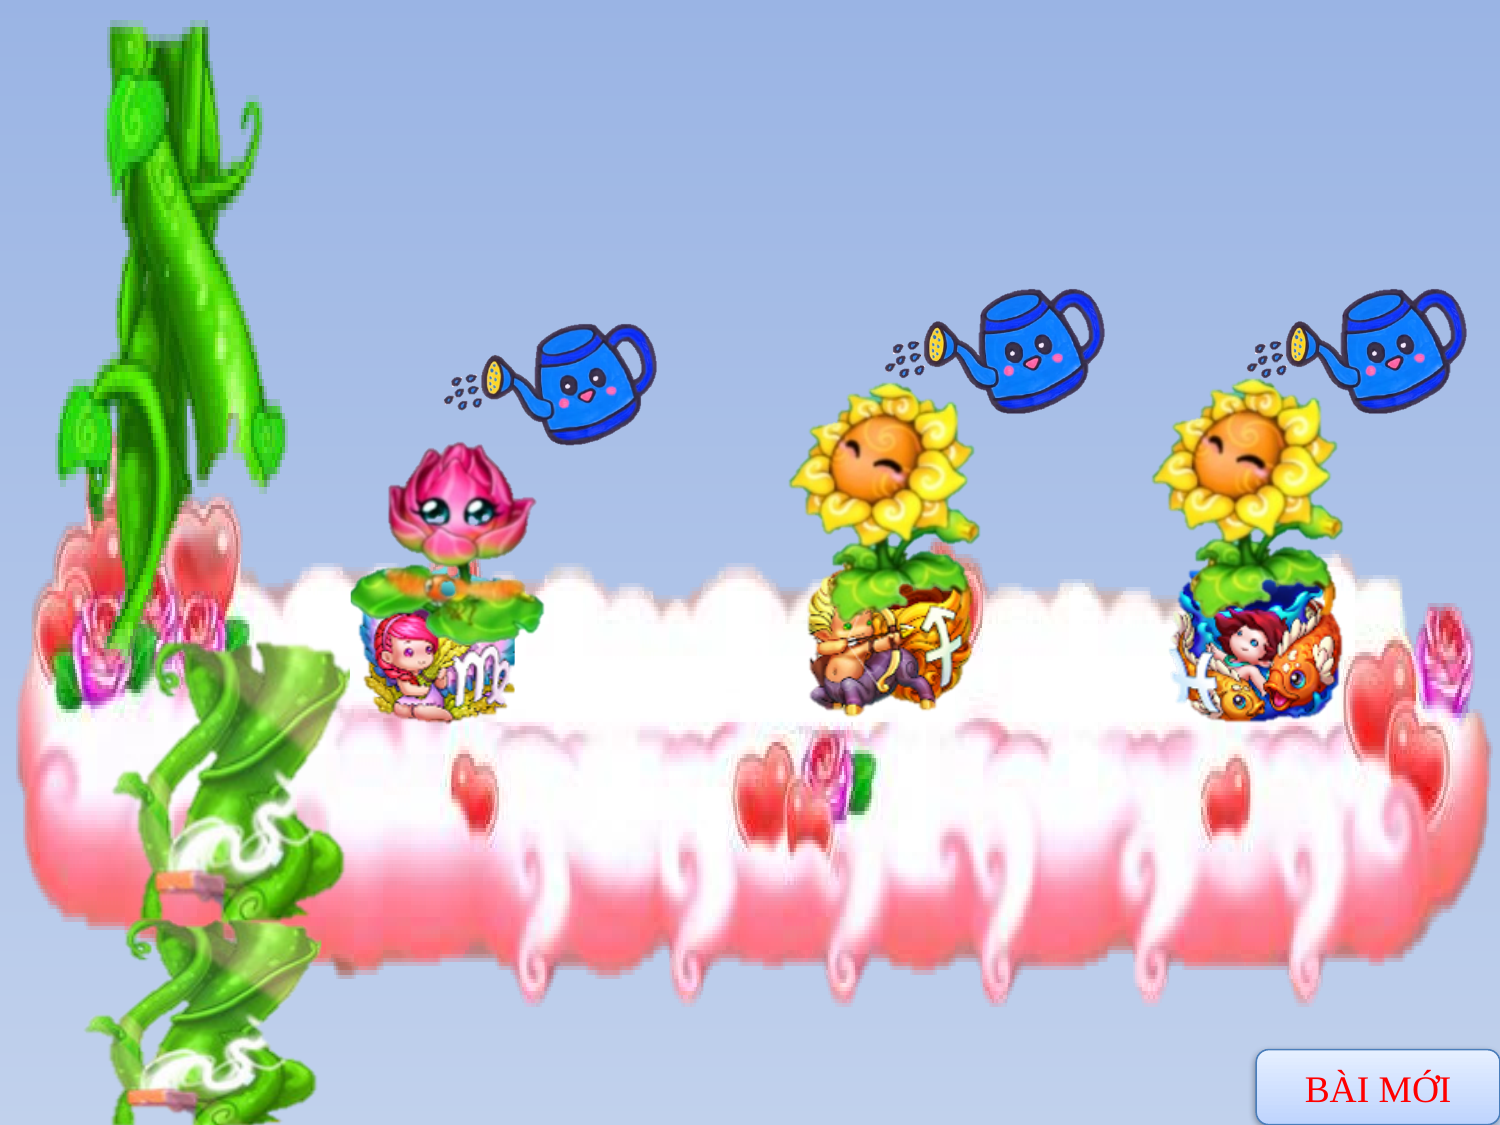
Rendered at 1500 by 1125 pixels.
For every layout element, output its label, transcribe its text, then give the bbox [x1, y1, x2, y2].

picture [0, 0, 1500, 1125]
text_box BÀI MỚI [1255, 1048, 1500, 1125]
